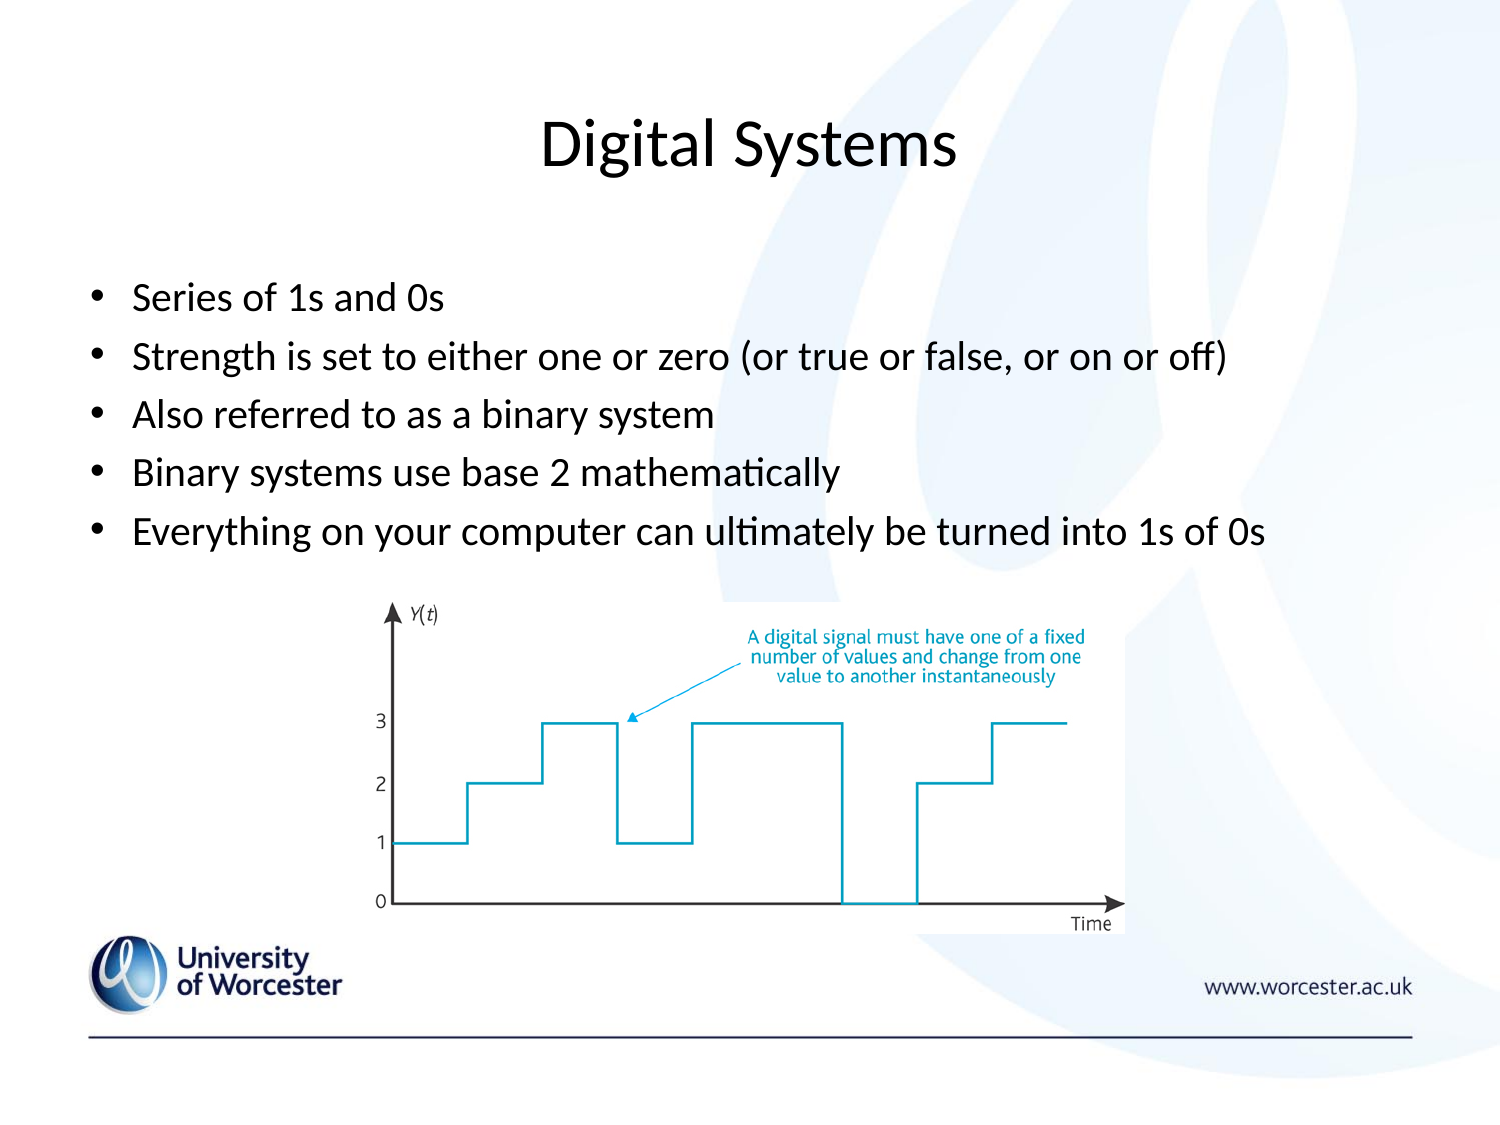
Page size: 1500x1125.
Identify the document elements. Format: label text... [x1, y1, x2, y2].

list Series of 1s and 0s Strength is set to either one or zero (or true or false, or on or off) Also referred to as a binary system Binary systems use base 2 mathematically Everything on your computer can ultimately be turned into 1s of 0s [75, 262, 1425, 667]
title Digital Systems [75, 45, 1425, 233]
picture [0, 0, 1500, 1125]
